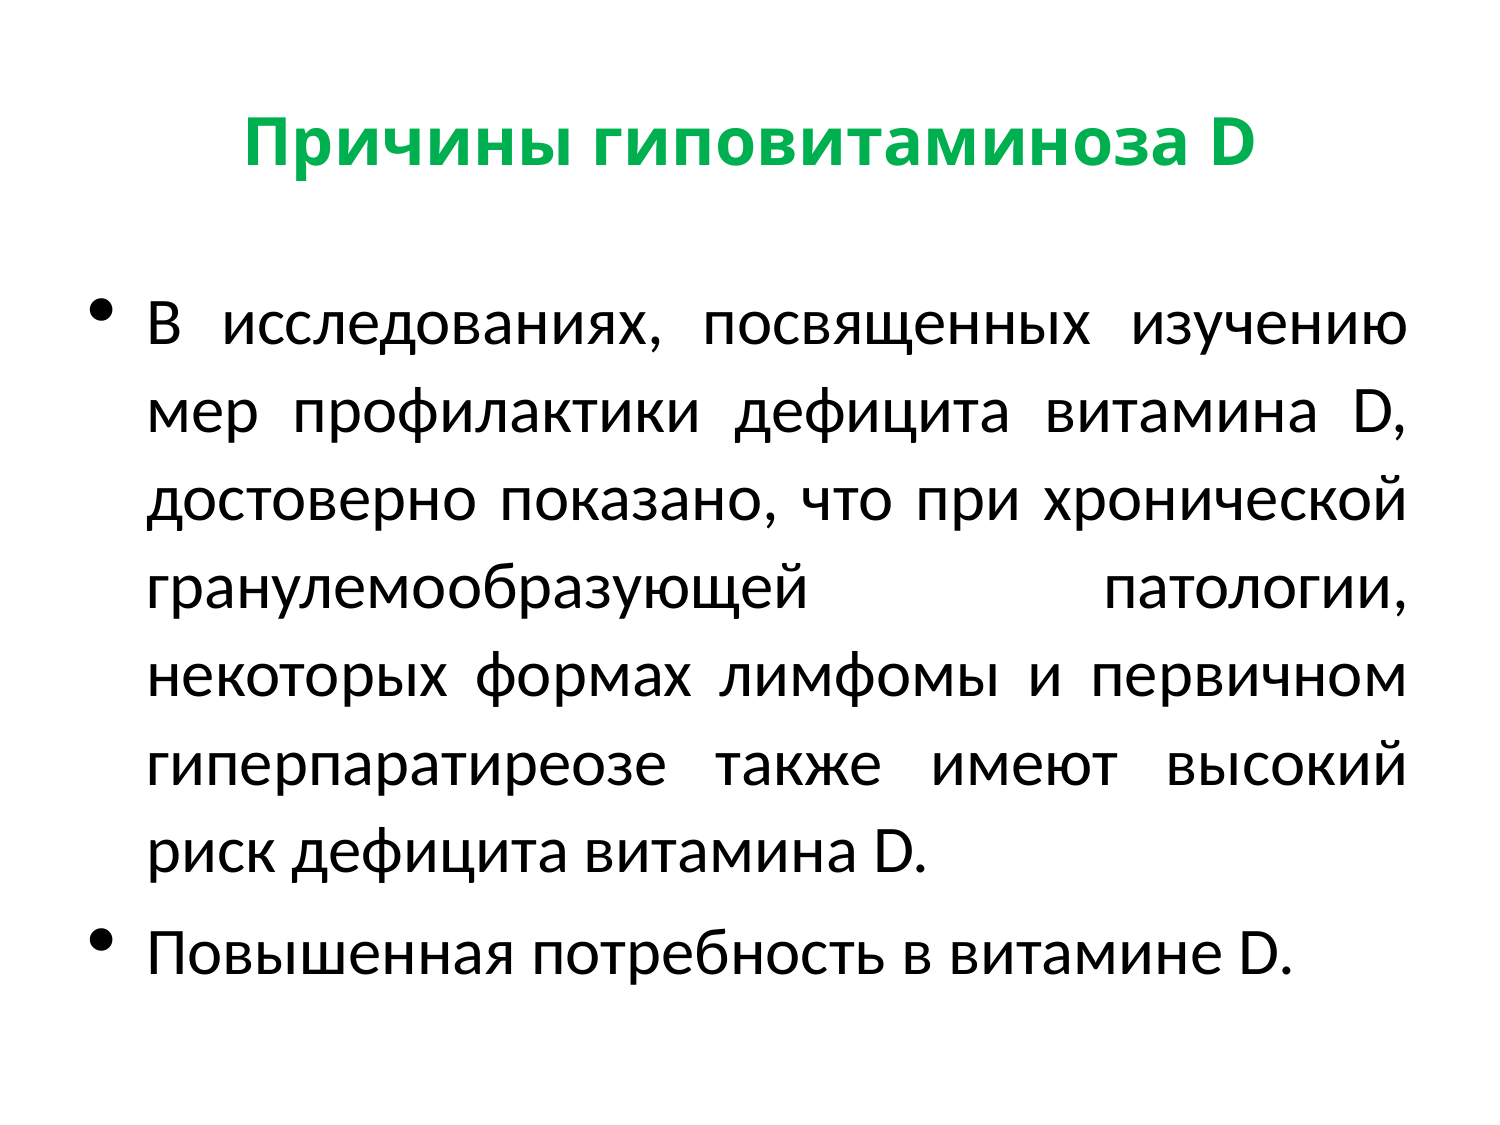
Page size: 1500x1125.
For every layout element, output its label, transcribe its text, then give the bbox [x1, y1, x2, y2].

title Причины гиповитаминоза D [75, 45, 1425, 233]
list В исследованиях, посвященных изучению мер профилактики дефицита витамина D, достоверно показано, что при хронической гранулемообразующей патологии, некоторых формах лимфомы и первичном гиперпаратиреозе также имеют высокий риск дефицита витамина D. Повышенная потребность в витамине D. [75, 262, 1425, 1005]
